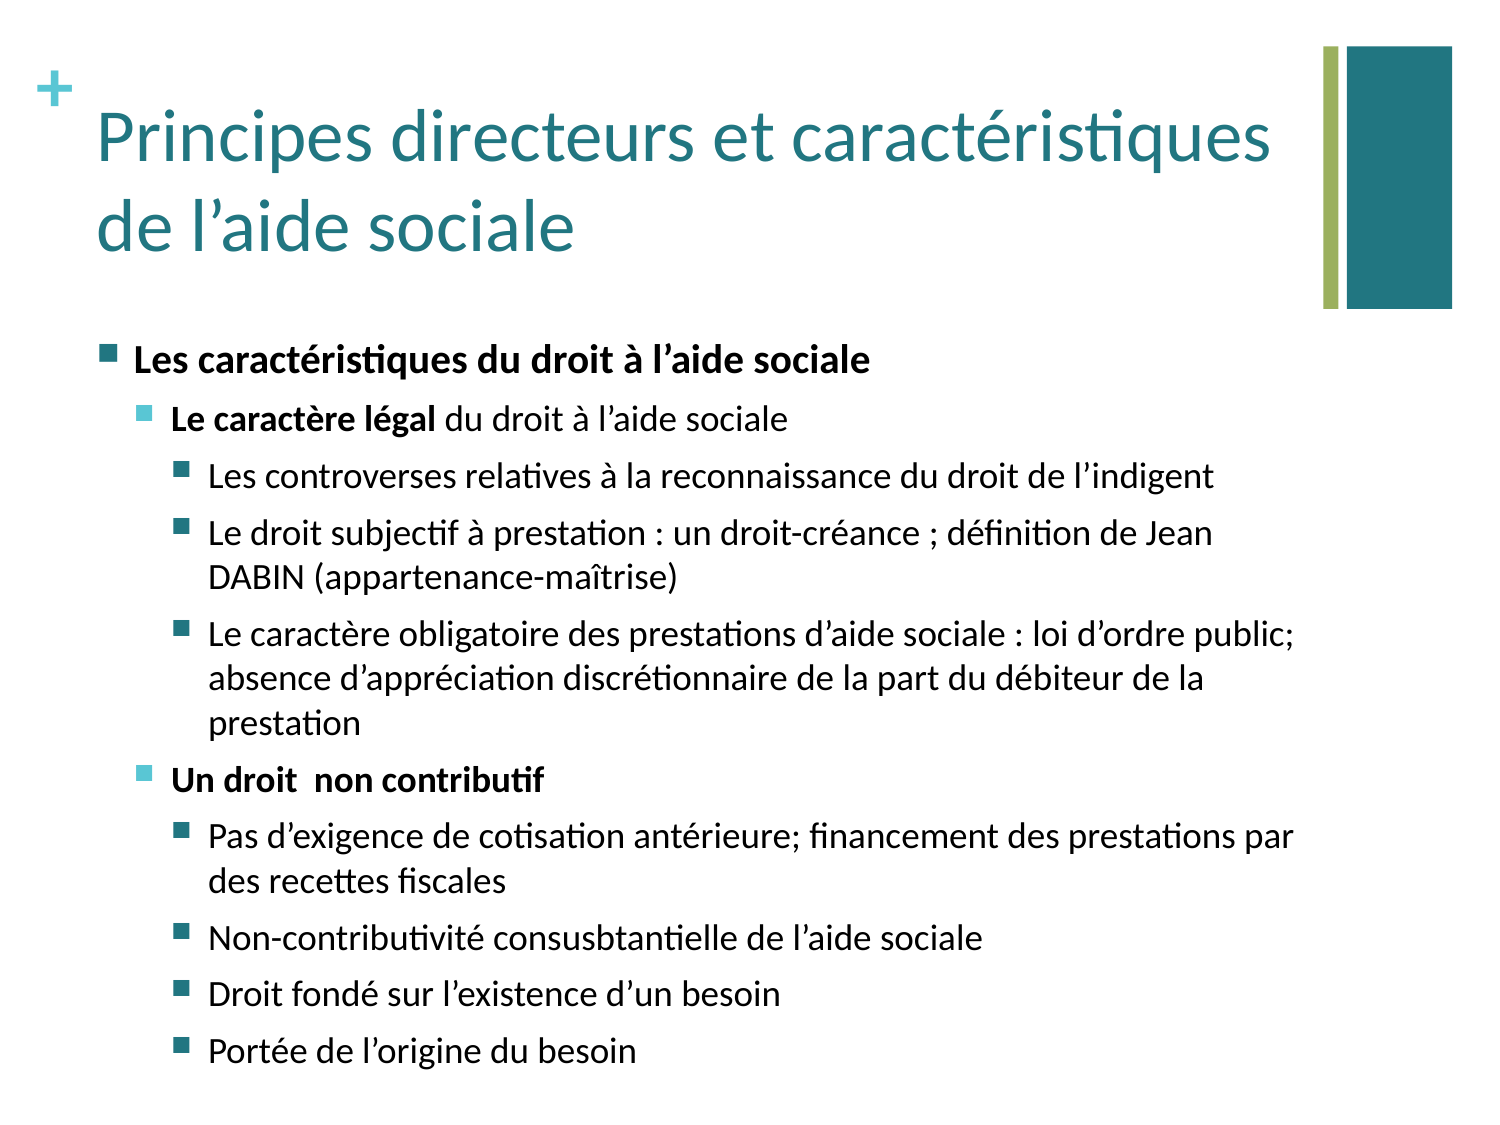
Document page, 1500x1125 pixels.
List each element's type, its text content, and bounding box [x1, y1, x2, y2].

list Les caractéristiques du droit à l’aide sociale Le caractère légal du droit à l’aide sociale Les controverses relatives à la reconnaissance du droit de l’indigent Le droit subjectif à prestation : un droit-créance ; définition de Jean DABIN (appartenance-maîtrise) Le caractère obligatoire des prestations d’aide sociale : loi d’ordre public; absence d’appréciation discrétionnaire de la part du débiteur de la prestation Un droit non contributif Pas d’exigence de cotisation antérieure; financement des prestations par des recettes fiscales Non-contributivité consusbtantielle de l’aide sociale Droit fondé sur l’existence d’un besoin Portée de l’origine du besoin [81, 324, 1322, 1085]
title Principes directeurs et caractéristiques de l’aide sociale [81, 79, 1322, 263]
